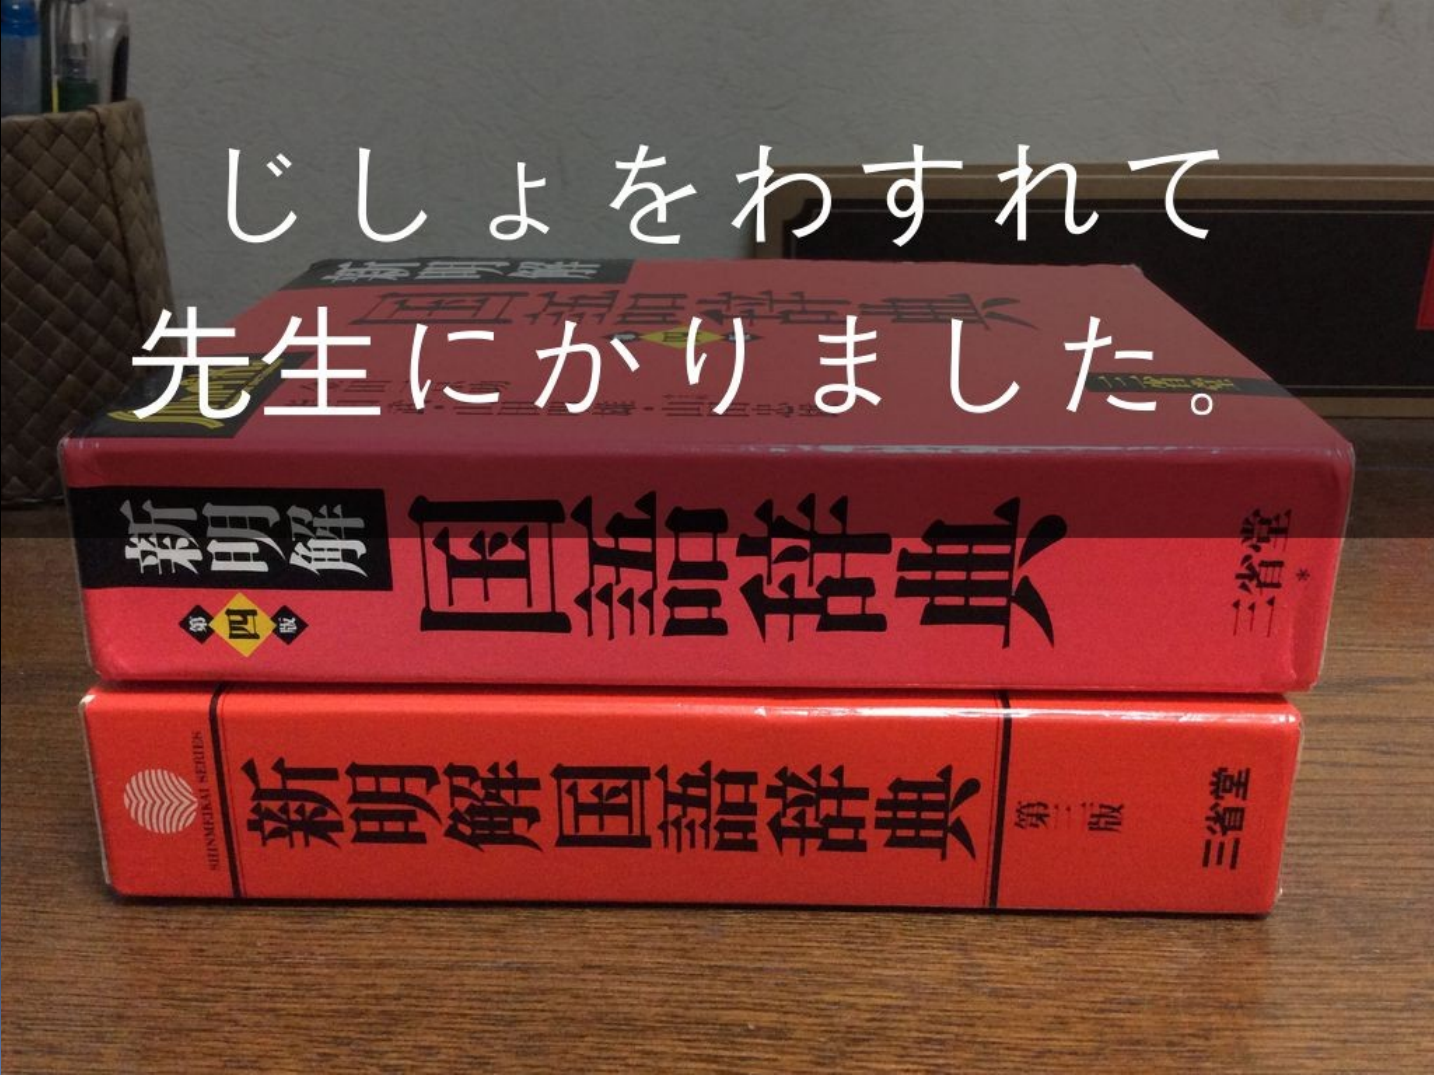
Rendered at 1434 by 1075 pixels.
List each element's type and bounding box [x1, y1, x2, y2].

text_box [1, 0, 1434, 1075]
